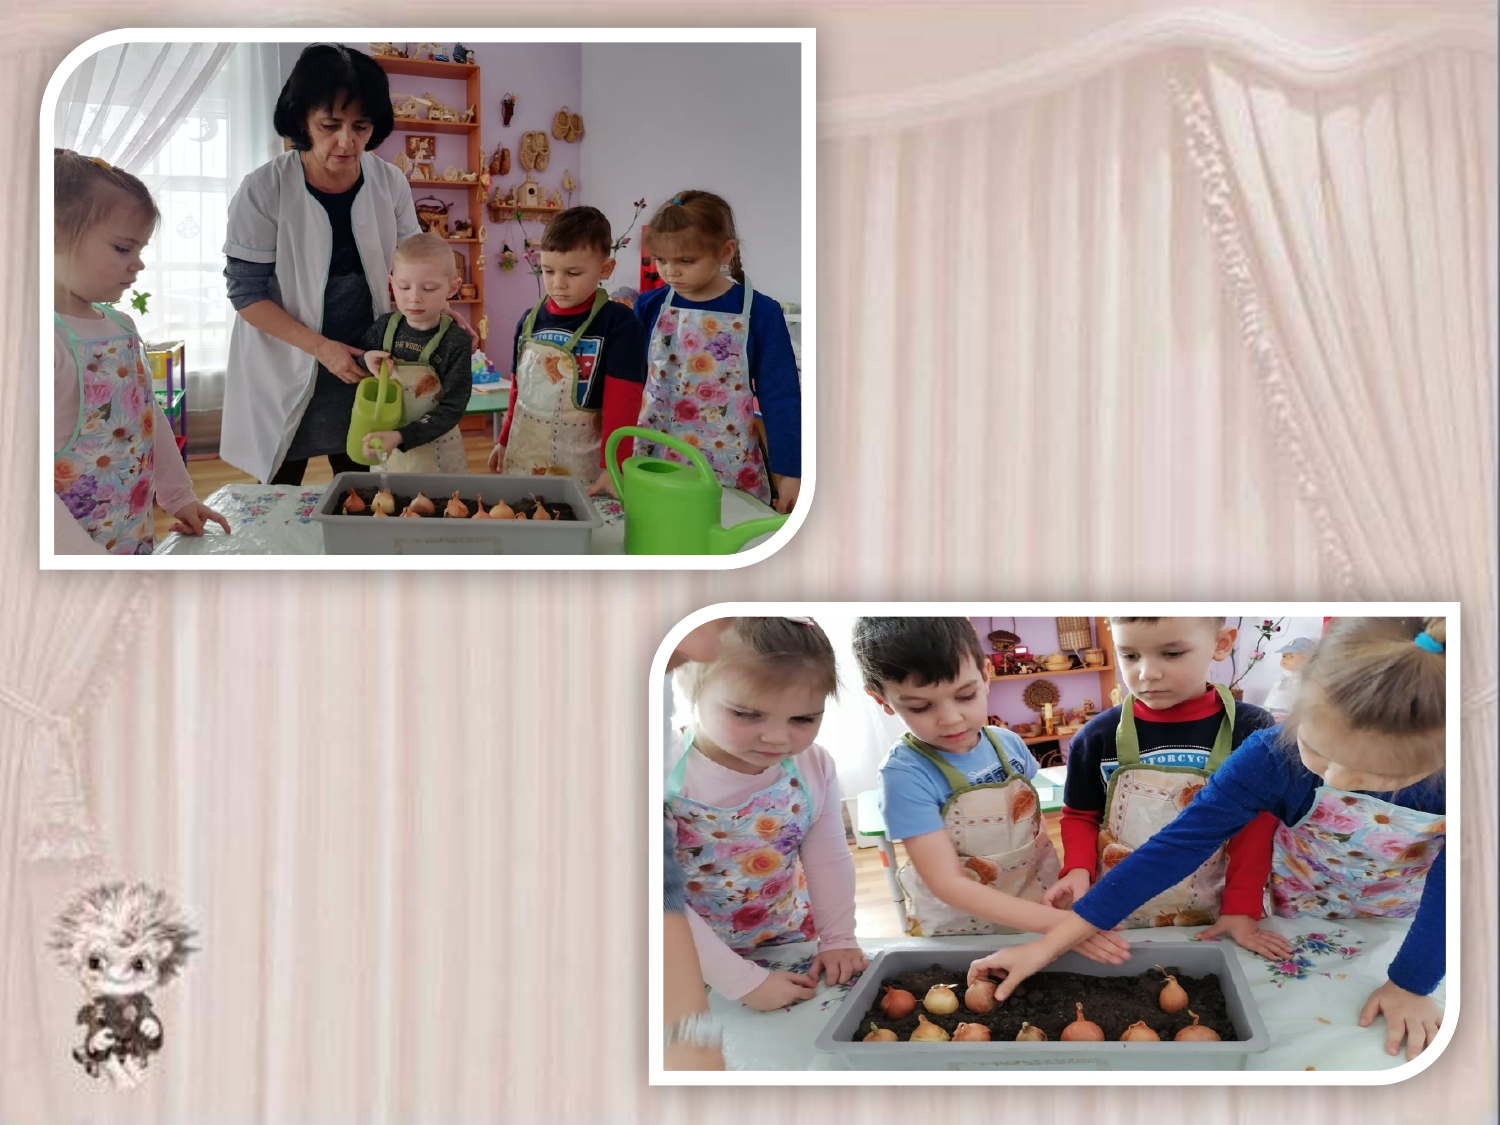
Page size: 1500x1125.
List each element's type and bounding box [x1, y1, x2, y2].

list [655, 609, 1454, 1079]
picture [0, 0, 1500, 1125]
